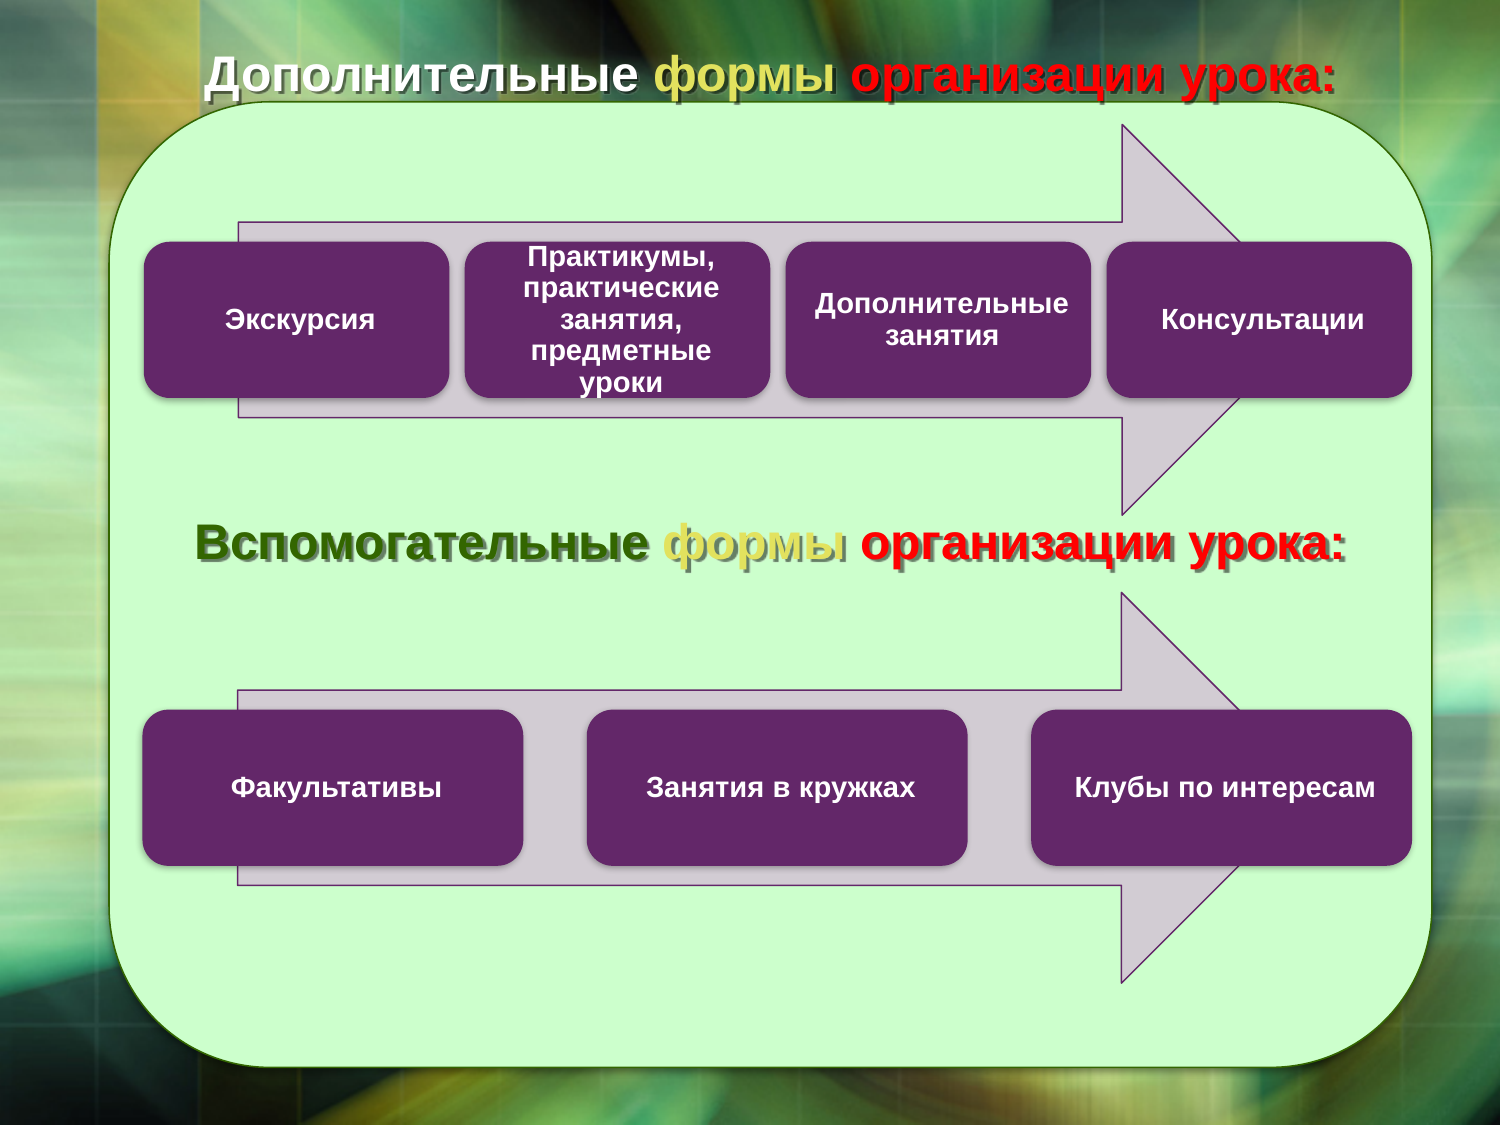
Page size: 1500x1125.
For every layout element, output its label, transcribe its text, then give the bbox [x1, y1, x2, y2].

picture [0, 0, 1500, 1125]
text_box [142, 592, 1413, 984]
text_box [142, 124, 1413, 516]
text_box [108, 101, 1433, 1068]
text_box Дополнительные формы организации урока: [143, 25, 1413, 100]
